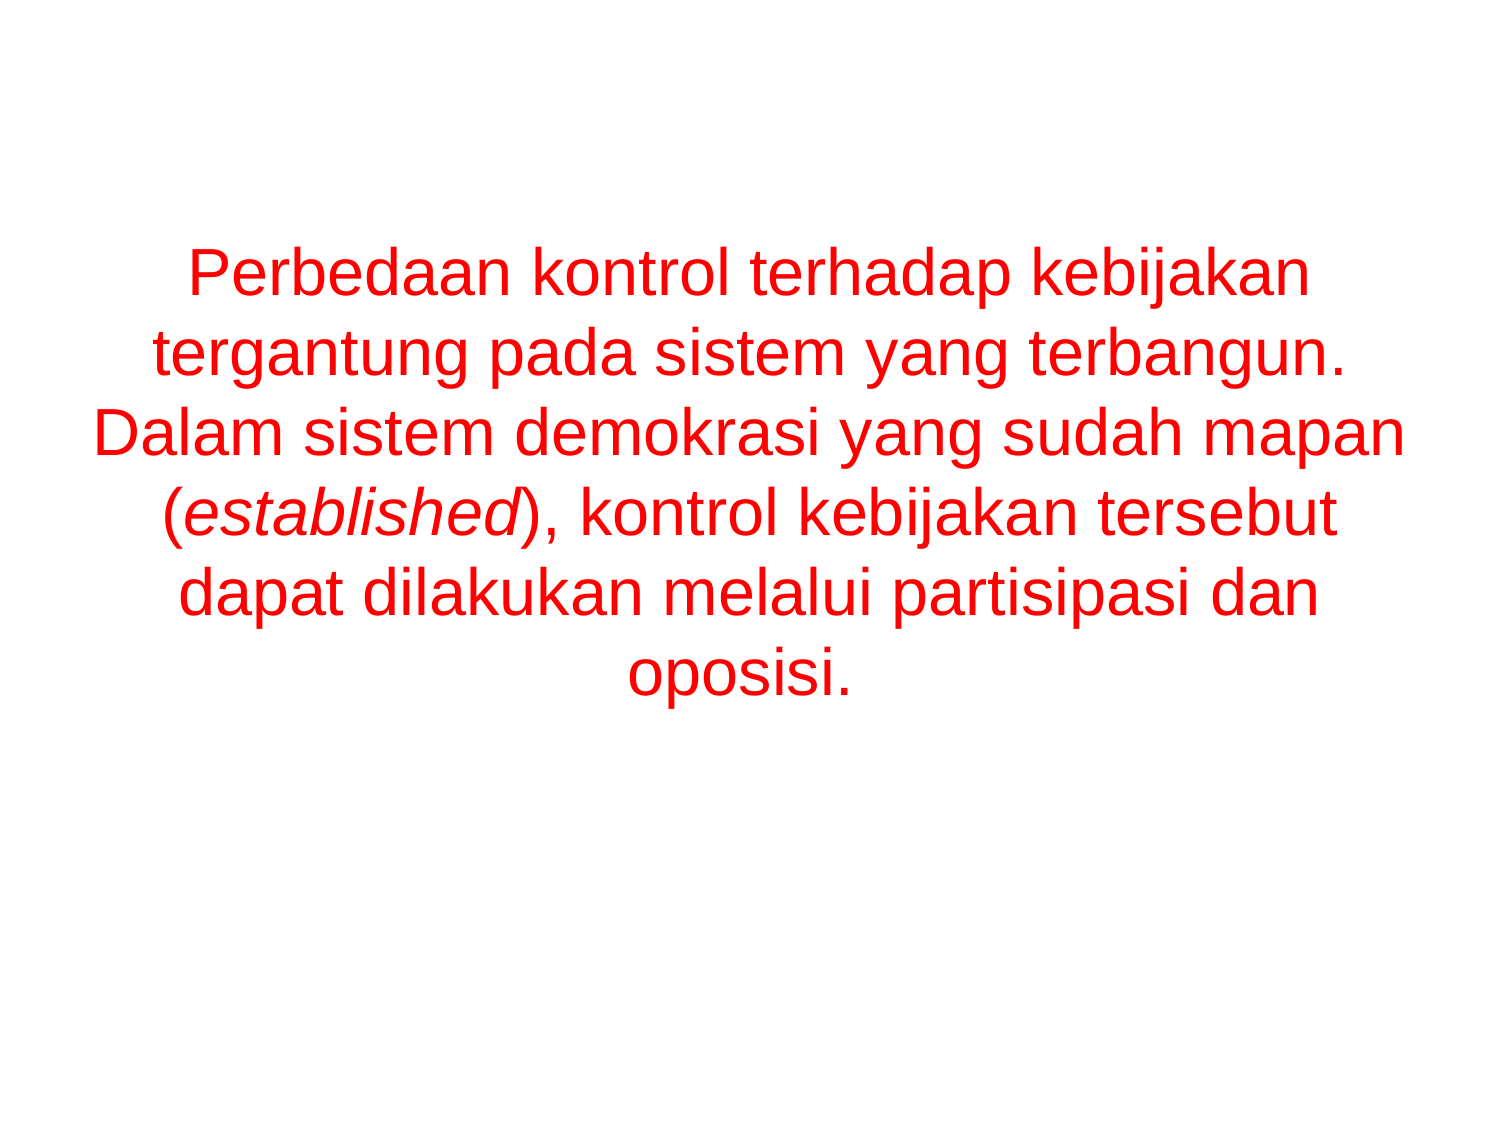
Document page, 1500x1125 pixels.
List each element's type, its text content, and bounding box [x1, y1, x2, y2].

text_box Perbedaan kontrol terhadap kebijakan tergantung pada sistem yang terbangun. Dalam sistem demokrasi yang sudah mapan (established), kontrol kebijakan tersebut dapat dilakukan melalui partisipasi dan oposisi. [74, 124, 1425, 1005]
